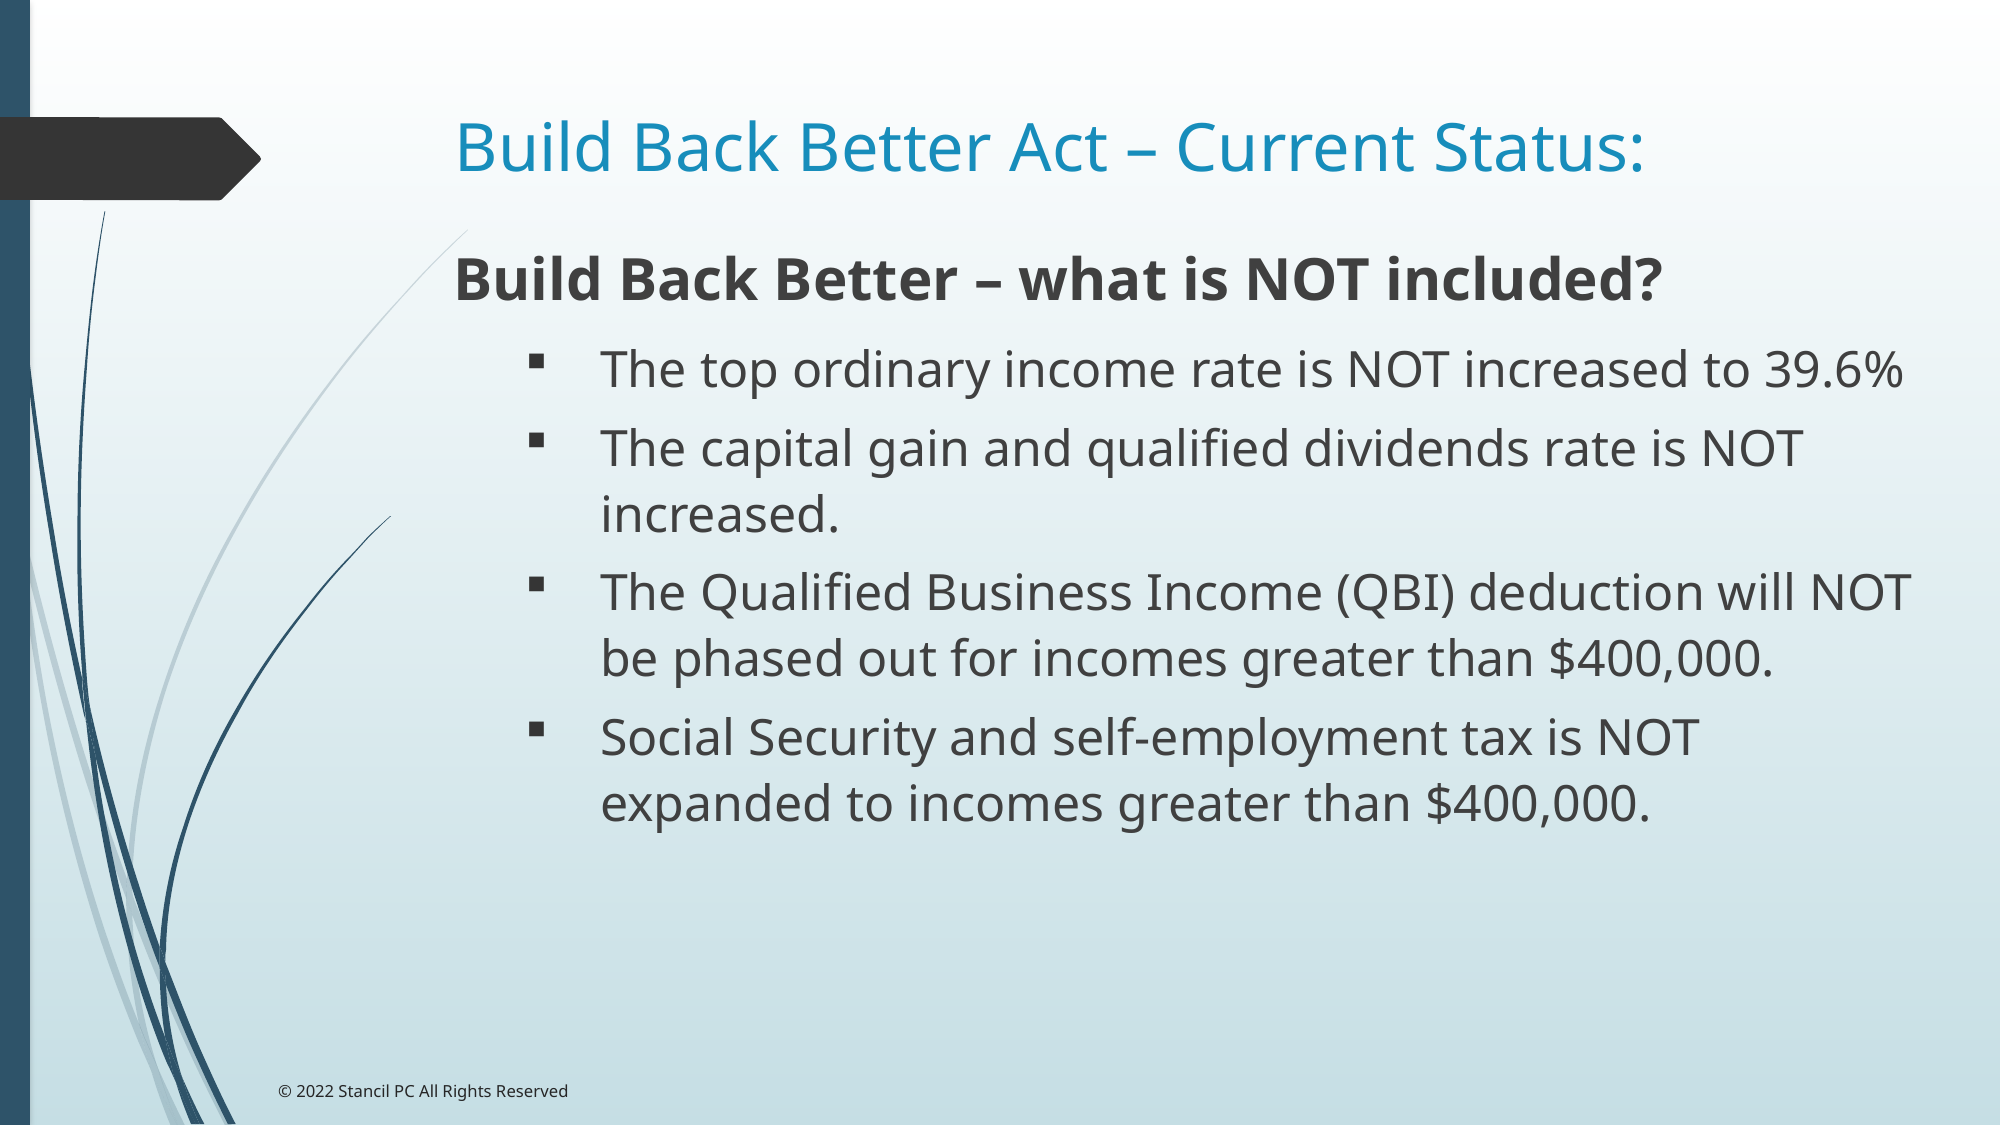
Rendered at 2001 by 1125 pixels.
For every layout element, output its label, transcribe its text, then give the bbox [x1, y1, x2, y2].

text_box © 2022 Stancil PC All Rights Reserved [263, 1073, 617, 1109]
list Build Back Better – what is NOT included? The top ordinary income rate is NOT increased to 39.6% The capital gain and qualified dividends rate is NOT increased. The Qualified Business Income (QBI) deduction will NOT be phased out for incomes greater than $400,000. Social Security and self-employment tax is NOT expanded to incomes greater than $400,000. [388, 196, 1944, 1125]
title Build Back Better Act – Current Status: [439, 97, 1902, 196]
